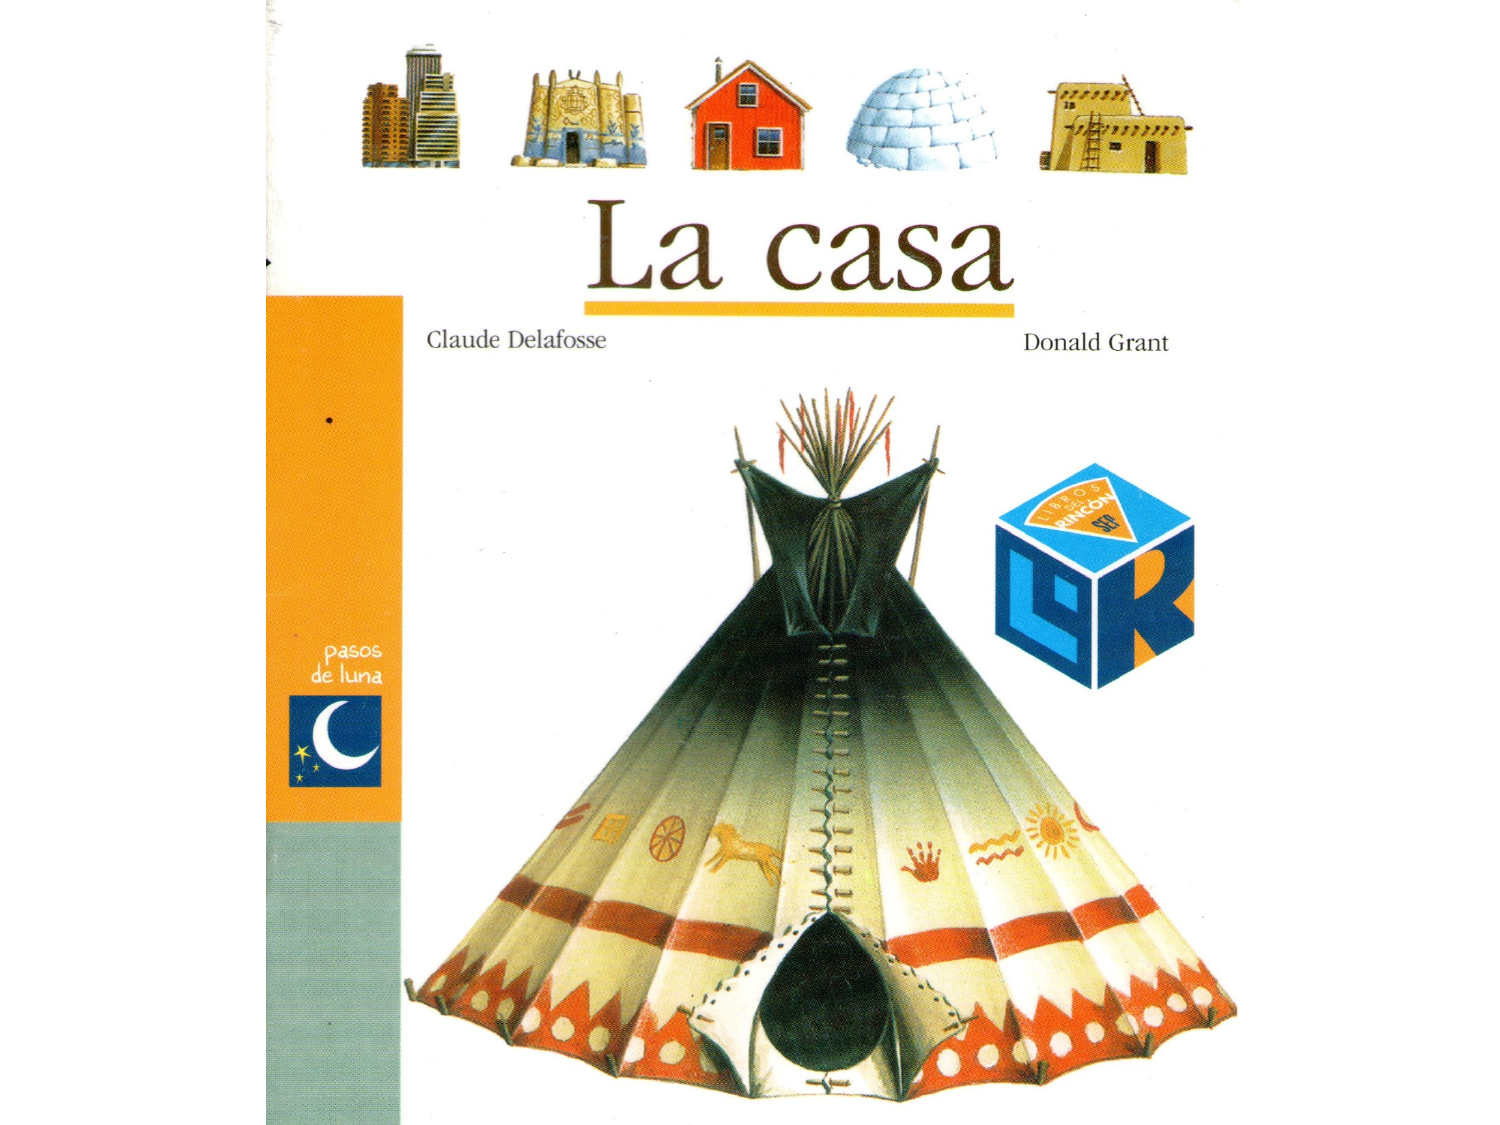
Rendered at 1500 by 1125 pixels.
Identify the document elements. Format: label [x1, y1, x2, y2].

picture [266, 0, 1240, 1125]
